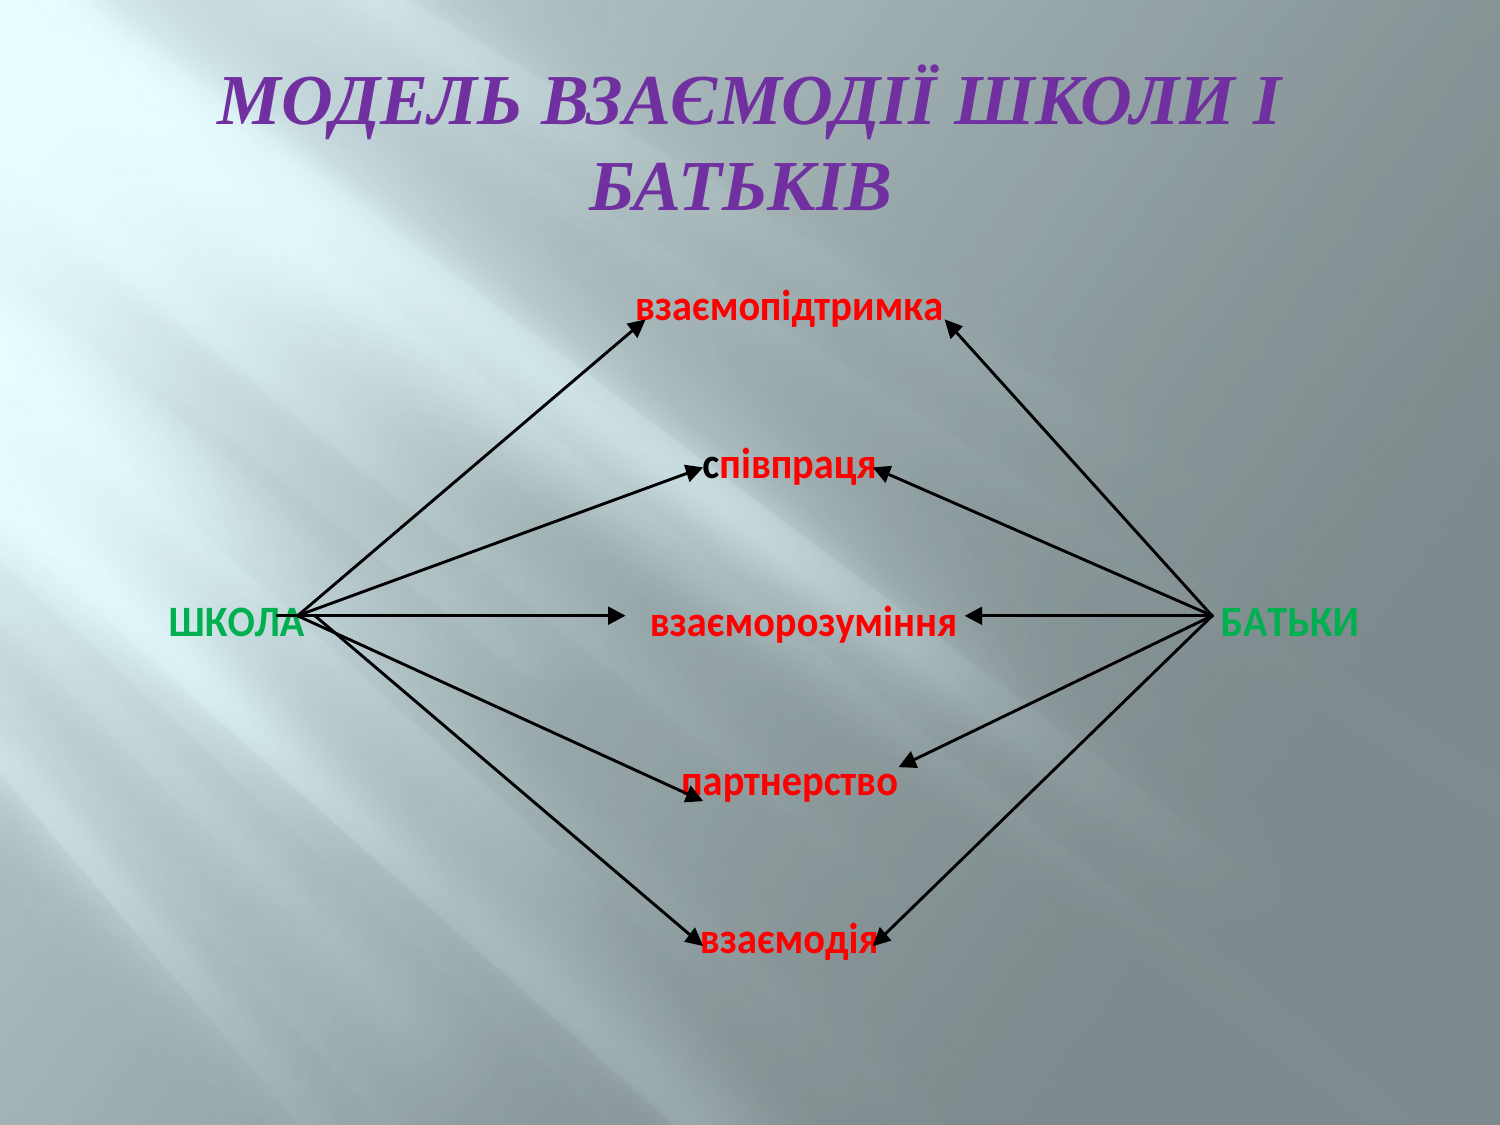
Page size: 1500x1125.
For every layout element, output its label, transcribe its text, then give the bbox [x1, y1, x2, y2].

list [64, 278, 1412, 1071]
title МОДЕЛЬ ВЗАЄМОДІЇ ШКОЛИ І БАТЬКІВ [75, 45, 1425, 233]
